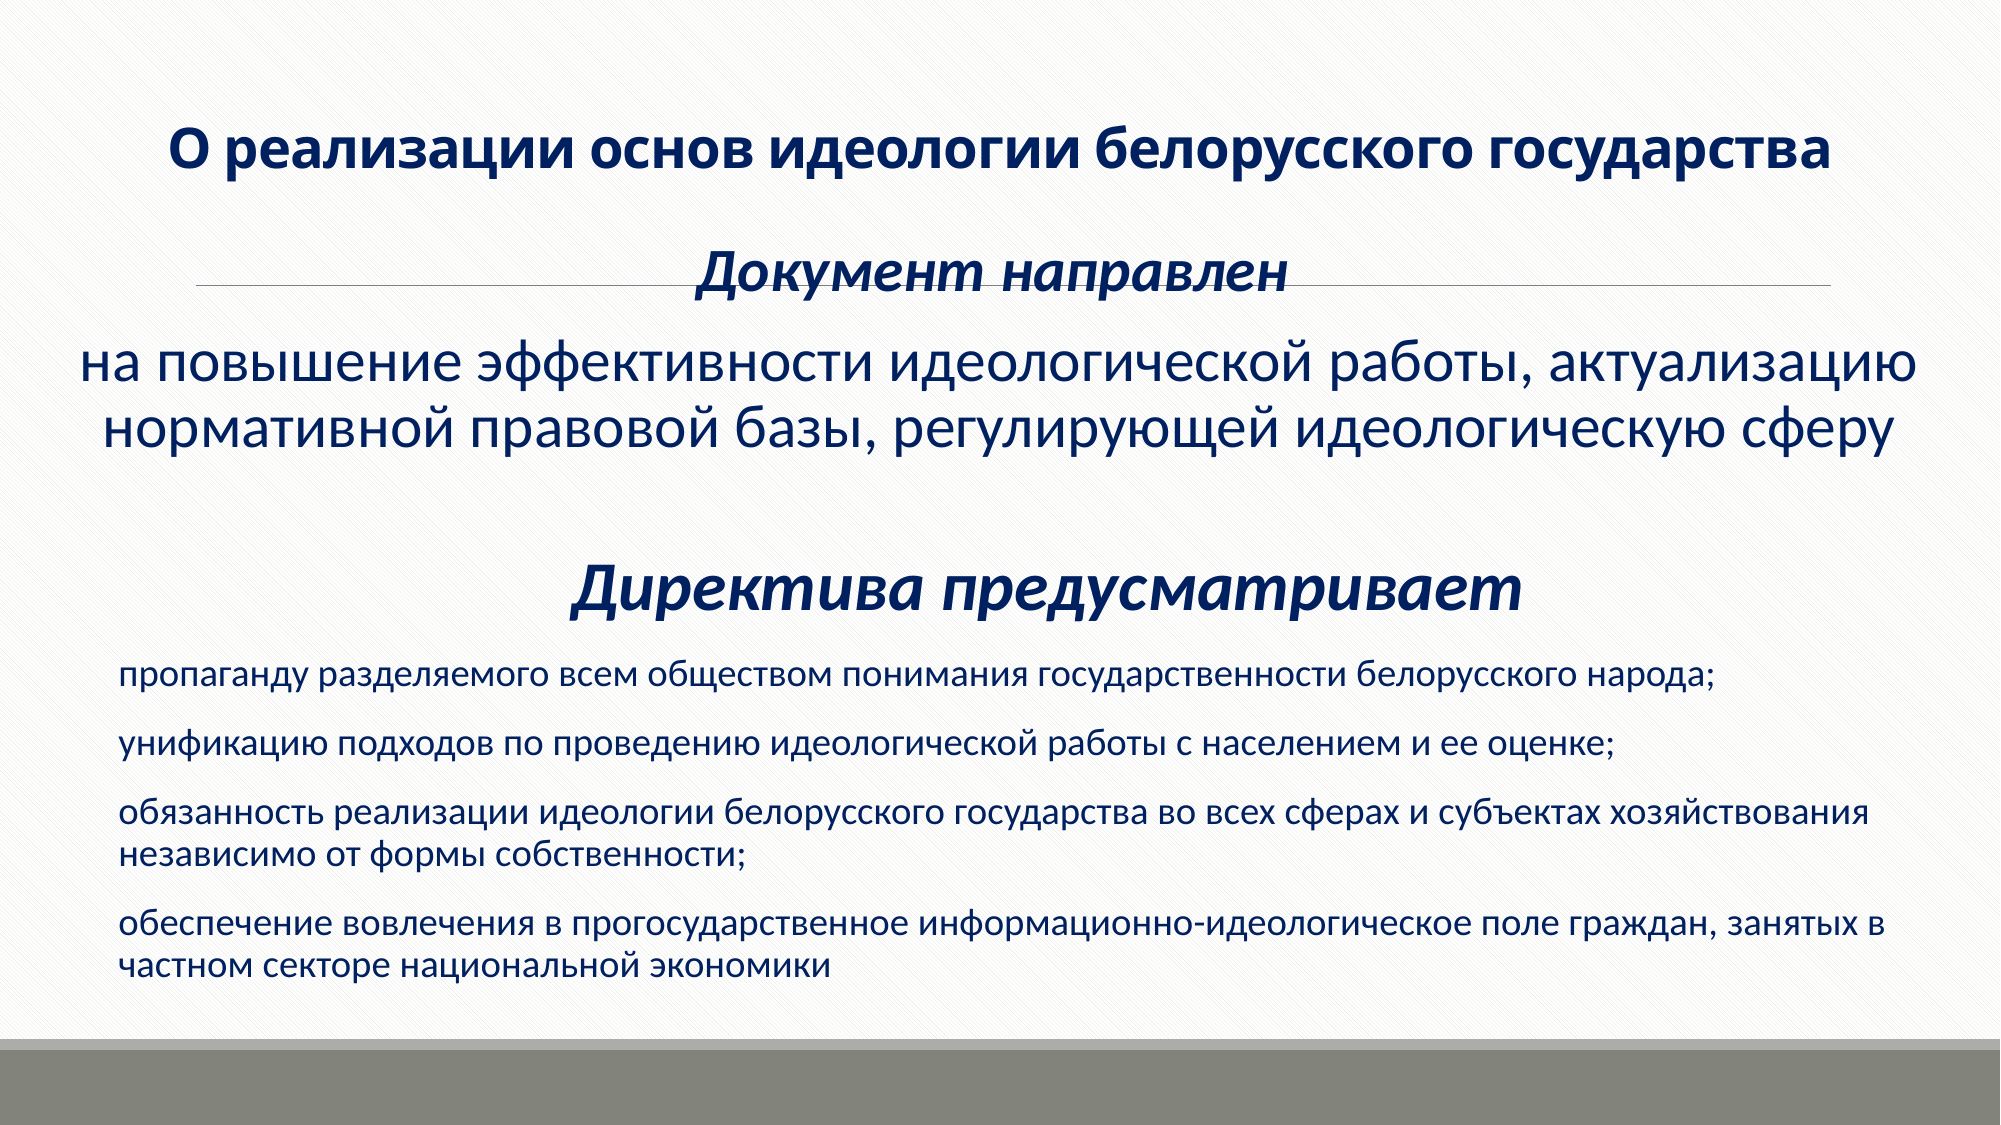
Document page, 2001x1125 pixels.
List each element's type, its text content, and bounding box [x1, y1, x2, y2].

list Документ направлен на повышение эффективности идеологической работы, актуализацию нормативной правовой базы, регулирующей идеологическую сферу [74, 230, 1926, 514]
list Директива предусматривает пропаганду разделяемого всем обществом понимания государственности белорусского народа; унификацию подходов по проведению идеологической работы с населением и ее оценке; обязанность реализации идеологии белорусского государства во всех сферах и субъектах хозяйствования независимо от формы собственности; обеспечение вовлечения в прогосударственное информационно-идеологическое поле граждан, занятых в частном секторе национальной экономики [118, 543, 1979, 997]
title О реализации основ идеологии белорусского государства [137, 59, 1863, 188]
